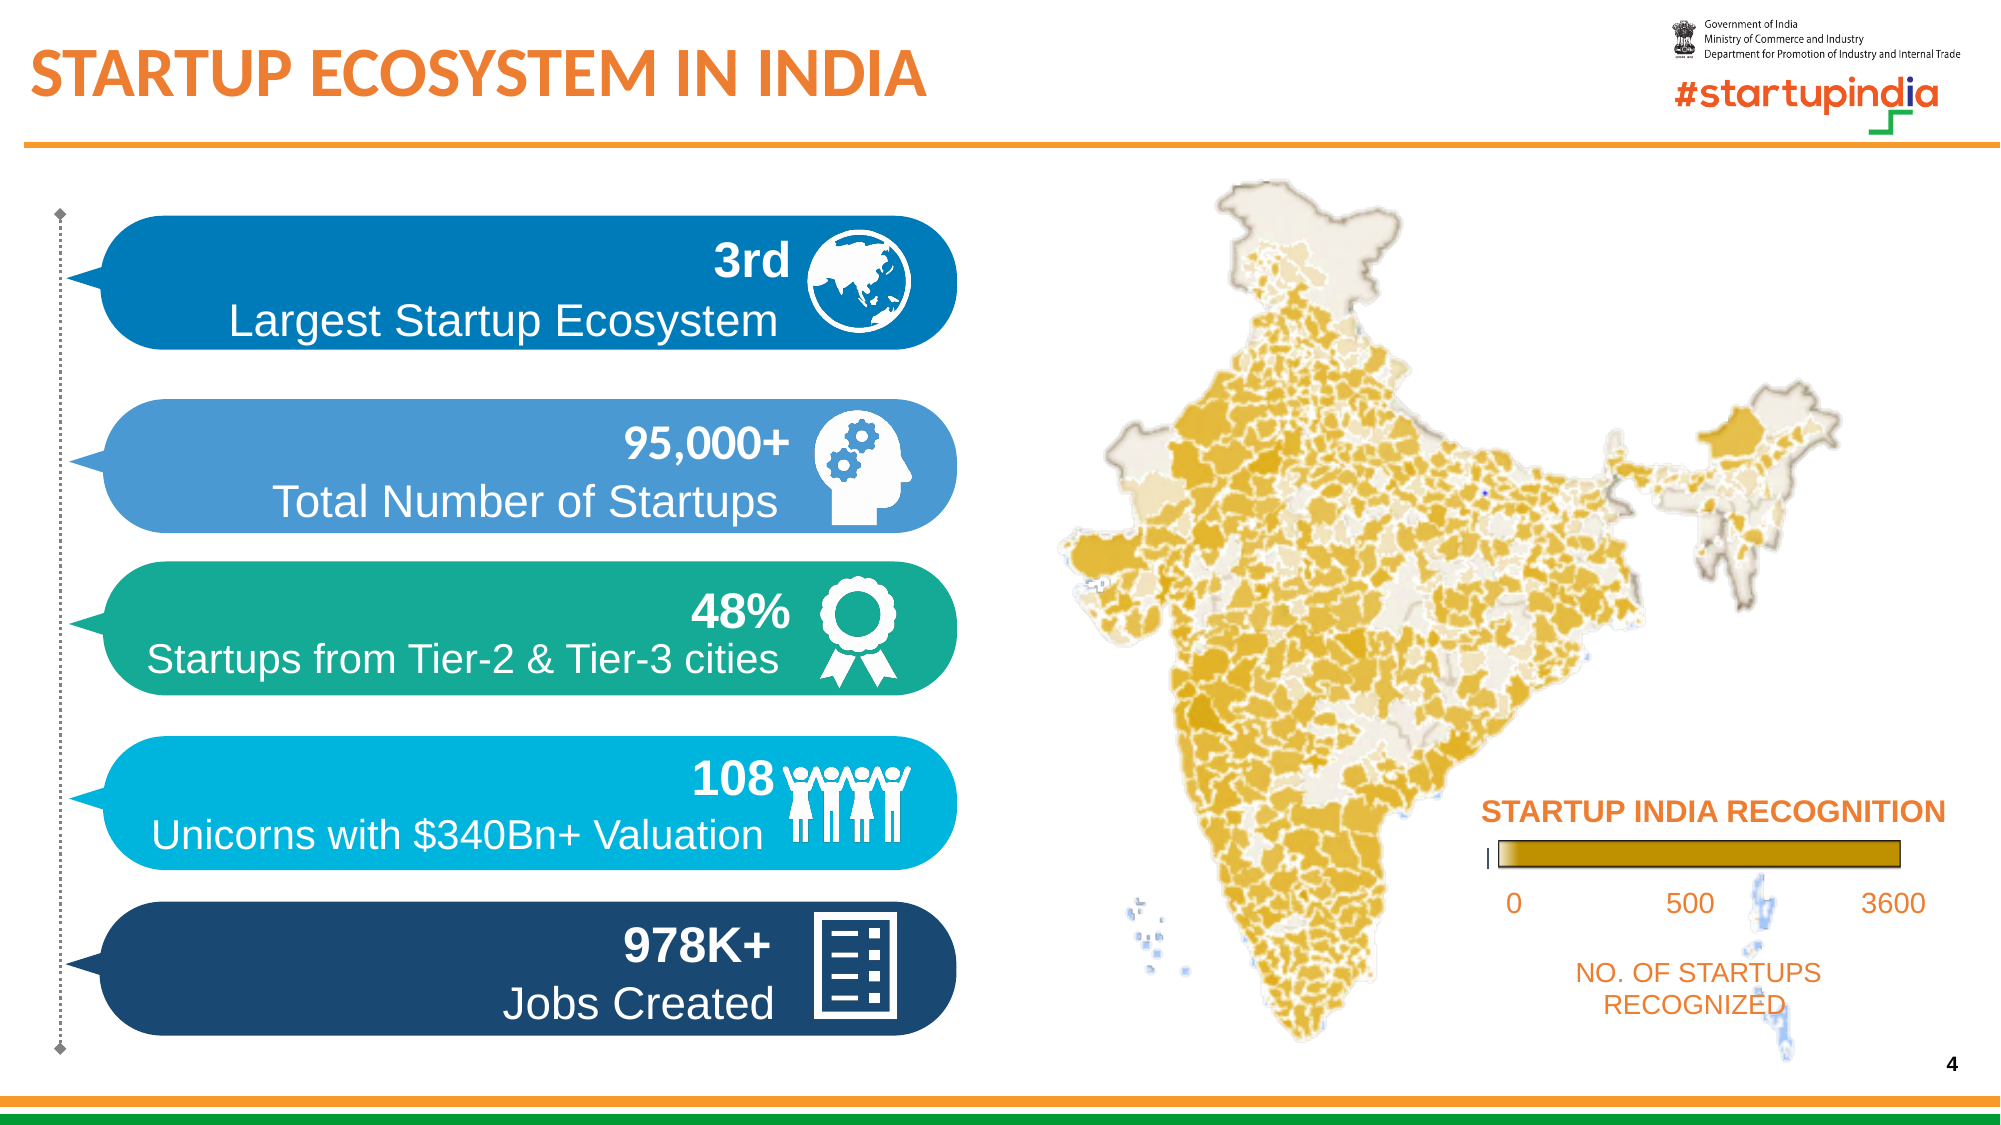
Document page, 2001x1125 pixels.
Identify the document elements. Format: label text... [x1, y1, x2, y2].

picture [890, 145, 1915, 1114]
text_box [1440, 782, 1988, 1036]
picture [1497, 840, 1903, 872]
picture [1669, 15, 1964, 138]
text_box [60, 214, 958, 1049]
text_box STARTUP ECOSYSTEM IN INDIA [21, 17, 1669, 119]
